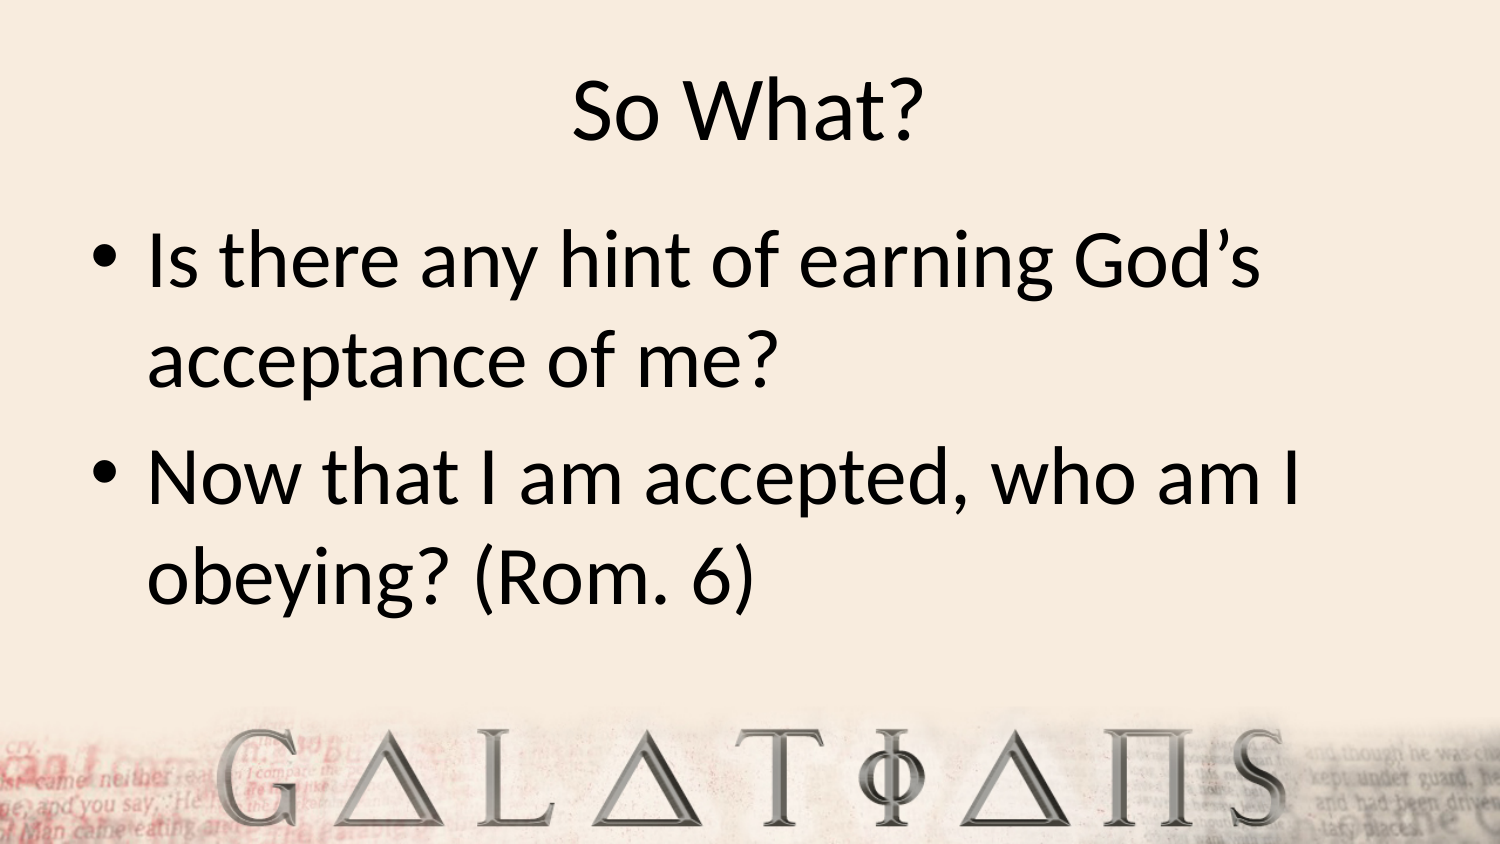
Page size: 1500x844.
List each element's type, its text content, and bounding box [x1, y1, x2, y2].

list Is there any hint of earning God’s acceptance of me? Now that I am accepted, who am I obeying? (Rom. 6) [75, 196, 1425, 754]
picture [0, 0, 1500, 844]
title So What? [75, 33, 1425, 175]
